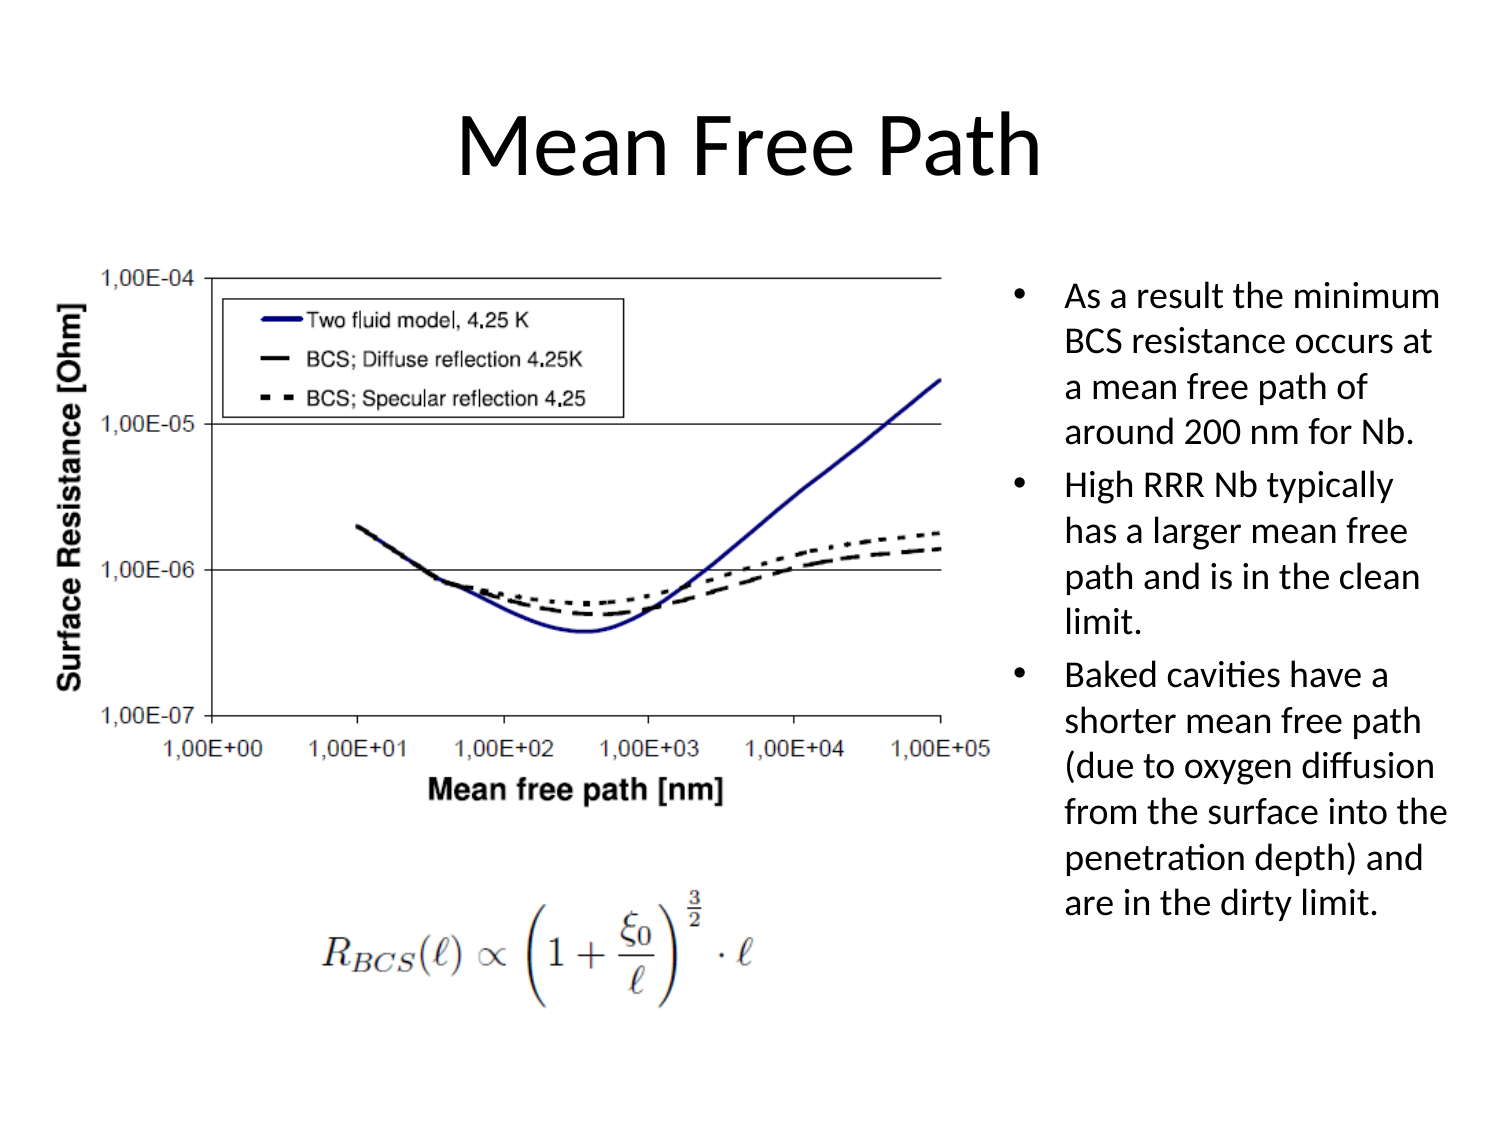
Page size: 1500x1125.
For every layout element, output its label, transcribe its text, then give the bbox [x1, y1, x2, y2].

title Mean Free Path [75, 45, 1425, 233]
list As a result the minimum BCS resistance occurs at a mean free path of around 200 nm for Nb. High RRR Nb typically has a larger mean free path and is in the clean limit. Baked cavities have a shorter mean free path (due to oxygen diffusion from the surface into the penetration depth) and are in the dirty limit. [998, 262, 1471, 1005]
picture [0, 231, 992, 835]
picture [277, 872, 783, 1024]
